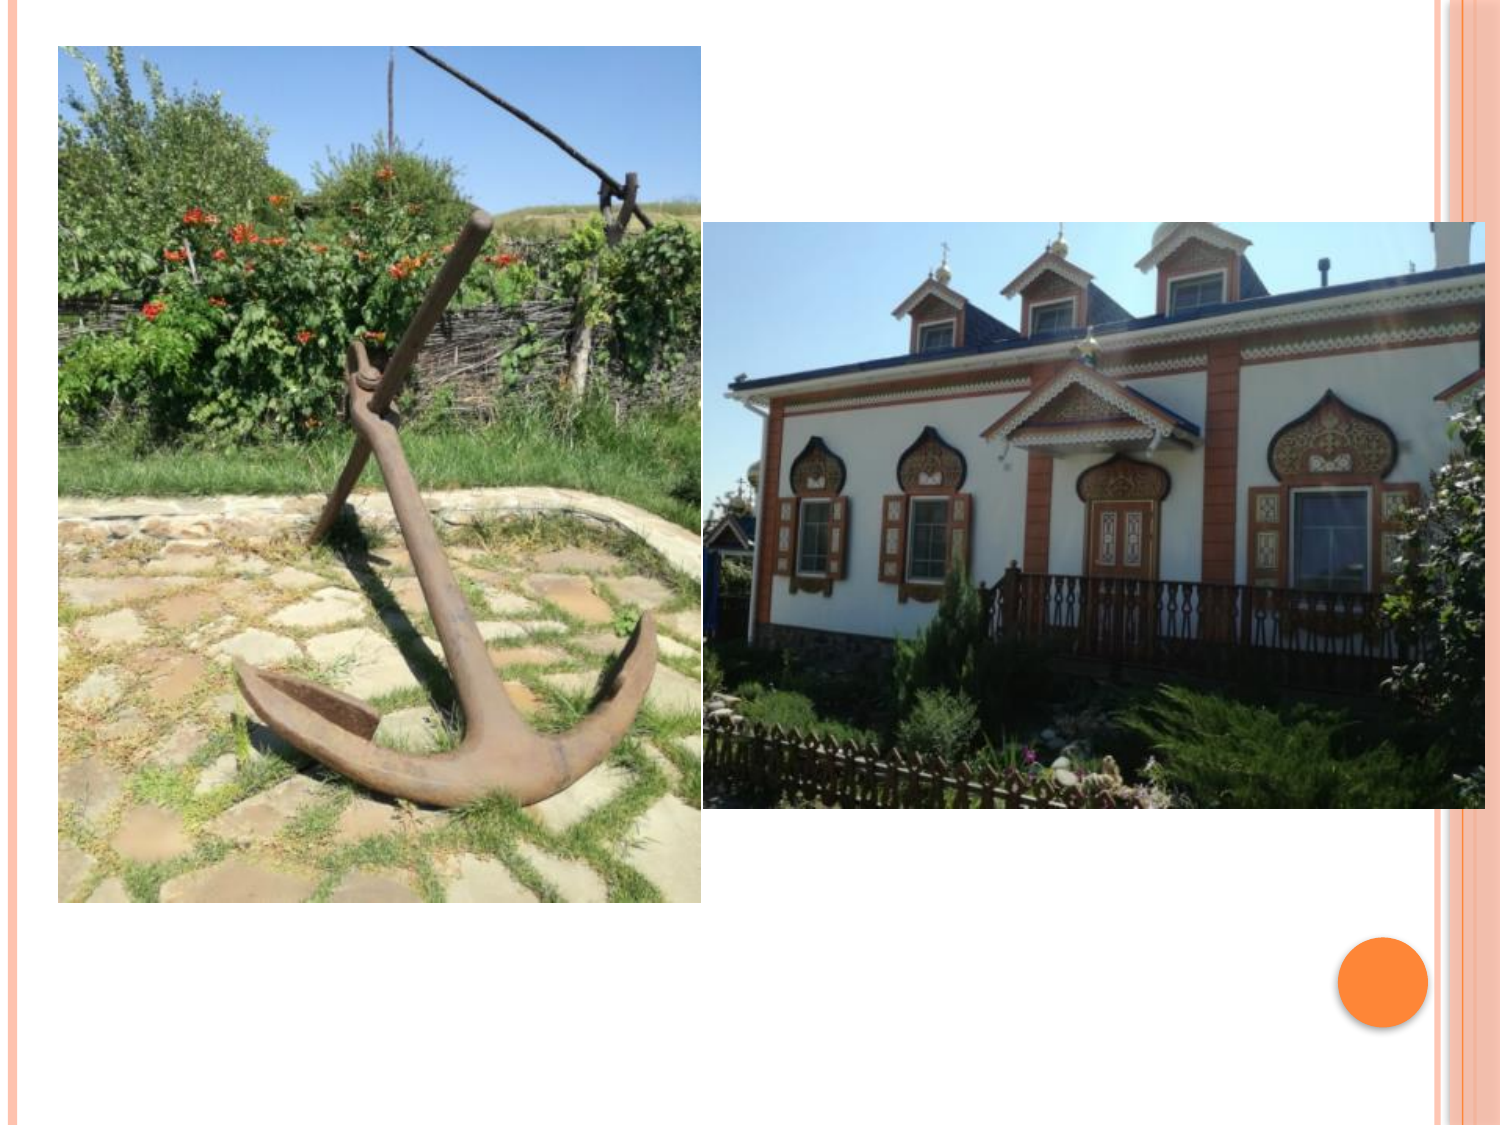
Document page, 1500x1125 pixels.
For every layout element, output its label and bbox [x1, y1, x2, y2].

list [702, 222, 1485, 809]
list [58, 46, 701, 903]
